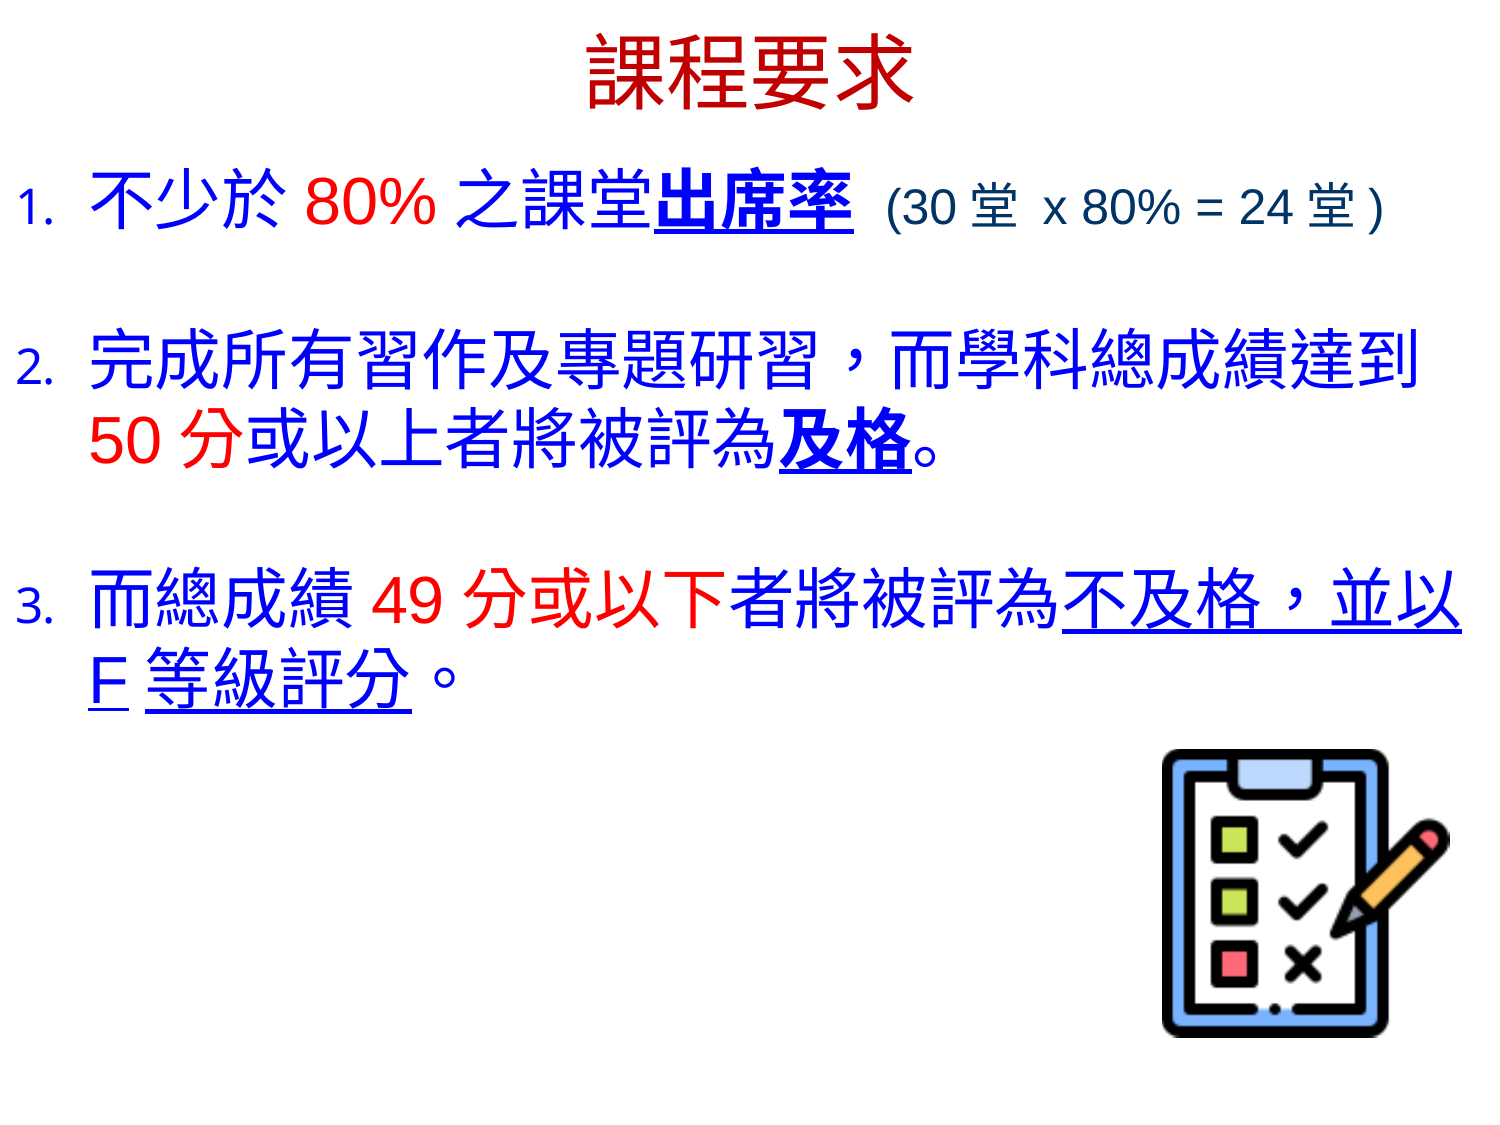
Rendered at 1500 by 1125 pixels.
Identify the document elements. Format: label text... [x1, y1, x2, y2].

list 不少於80%之課堂出席率 (30堂 x 80% = 24堂) 完成所有習作及專題研習，而學科總成績達到50分或以上者將被評為及格。 而總成績49分或以下者將被評為不及格，並以F等級評分。 [0, 149, 1500, 1113]
text_box 課程要求 [0, 12, 1500, 125]
picture [1162, 749, 1451, 1038]
